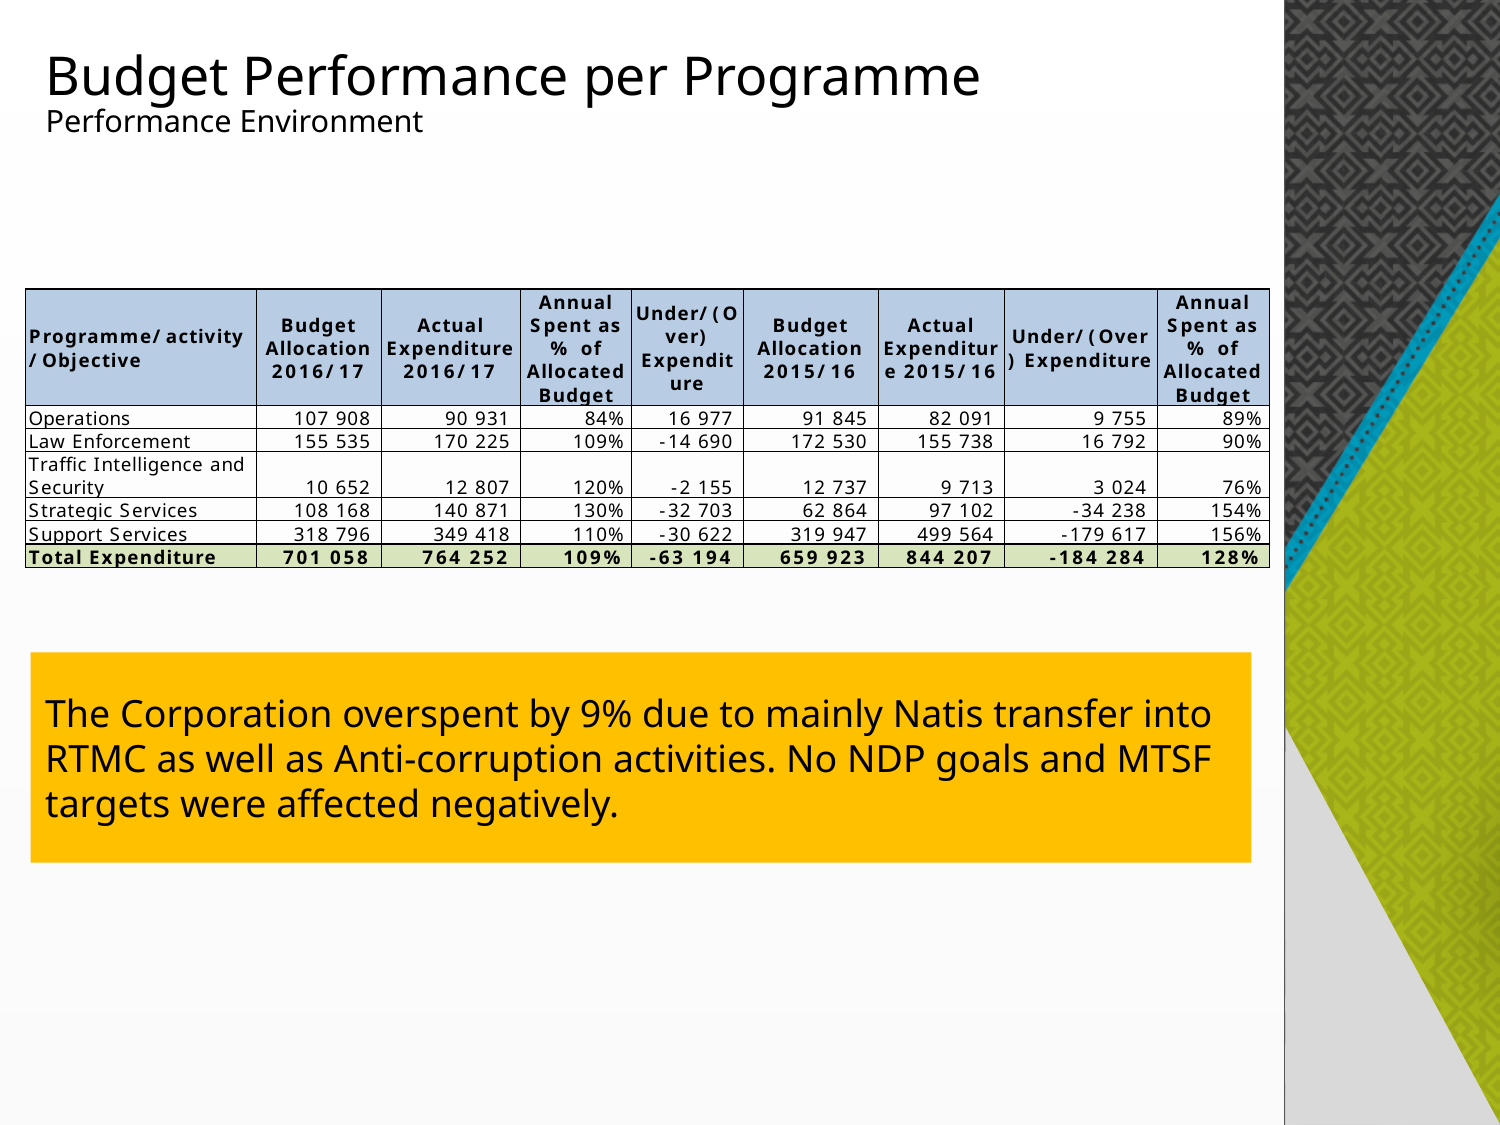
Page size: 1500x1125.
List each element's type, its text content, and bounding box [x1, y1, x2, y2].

picture [25, 288, 1270, 568]
title Budget Performance per Programme Performance Environment [30, 41, 1267, 148]
text_box The Corporation overspent by 9% due to mainly Natis transfer into RTMC as well as Anti-corruption activities. No NDP goals and MTSF targets were affected negatively. [29, 651, 1252, 864]
picture [1284, 0, 1500, 1125]
